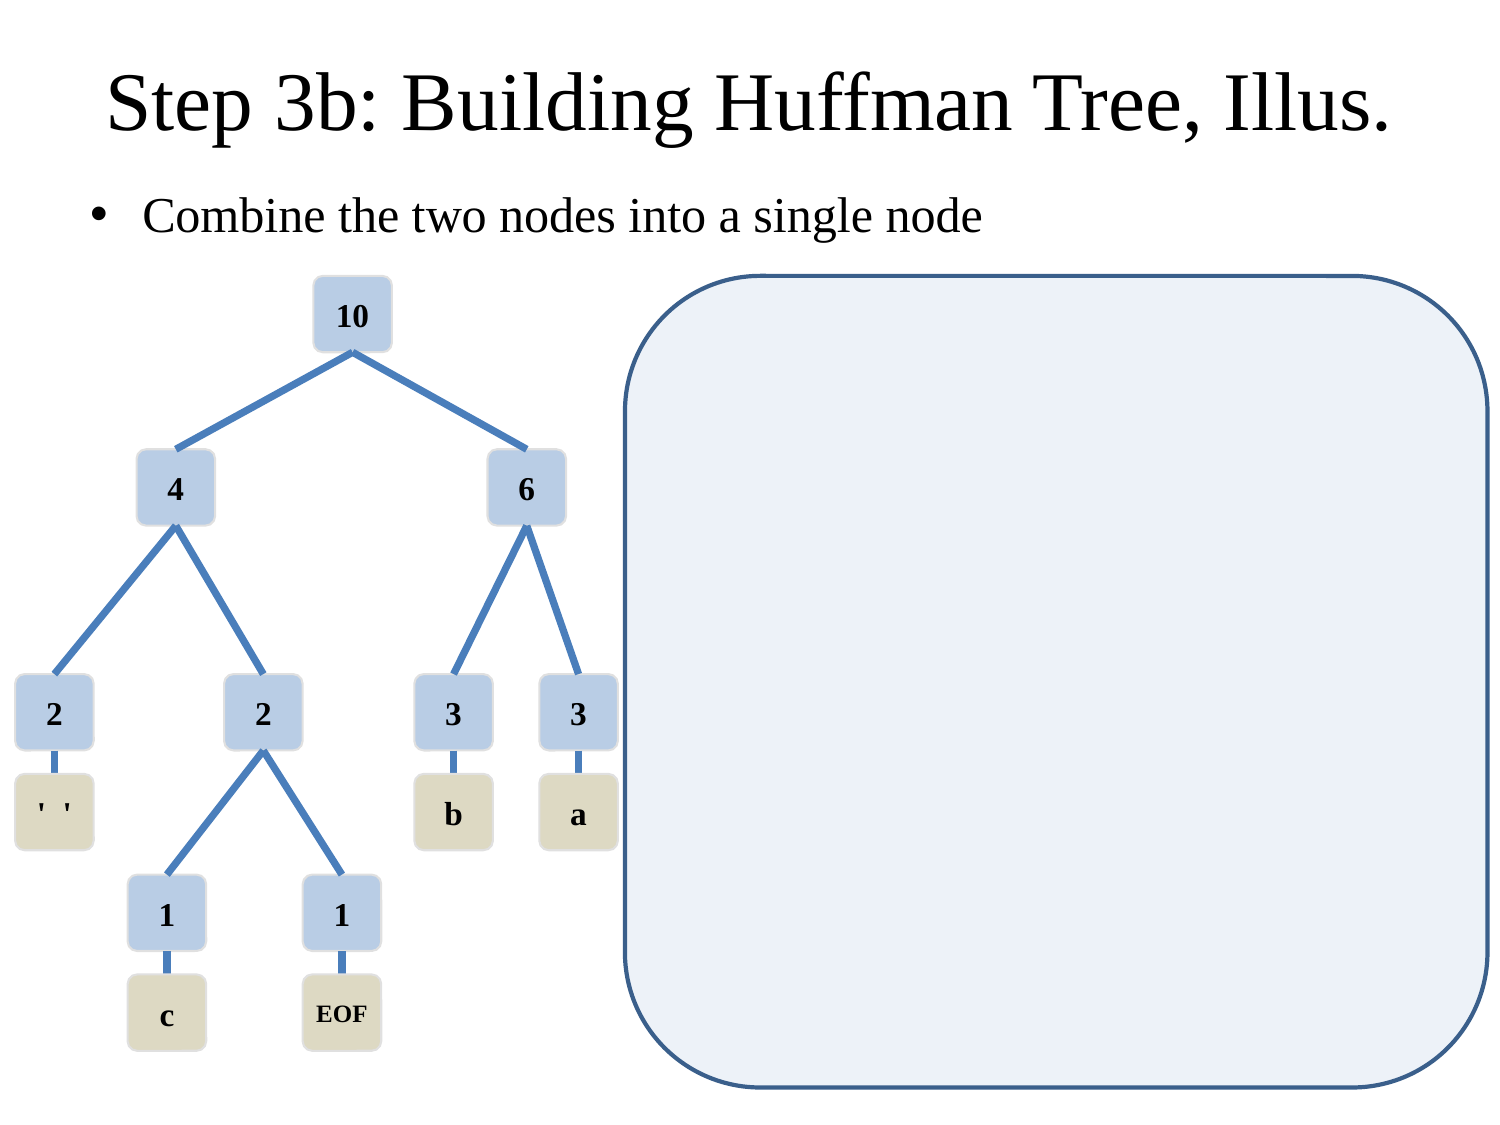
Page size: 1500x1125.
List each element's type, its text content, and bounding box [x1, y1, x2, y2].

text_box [14, 448, 382, 1051]
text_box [175, 275, 527, 450]
text_box [622, 273, 1490, 1090]
list Combine the two nodes into a single node [75, 174, 1425, 250]
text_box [414, 449, 619, 851]
title Step 3b: Building Huffman Tree, Illus. [75, 45, 1425, 150]
